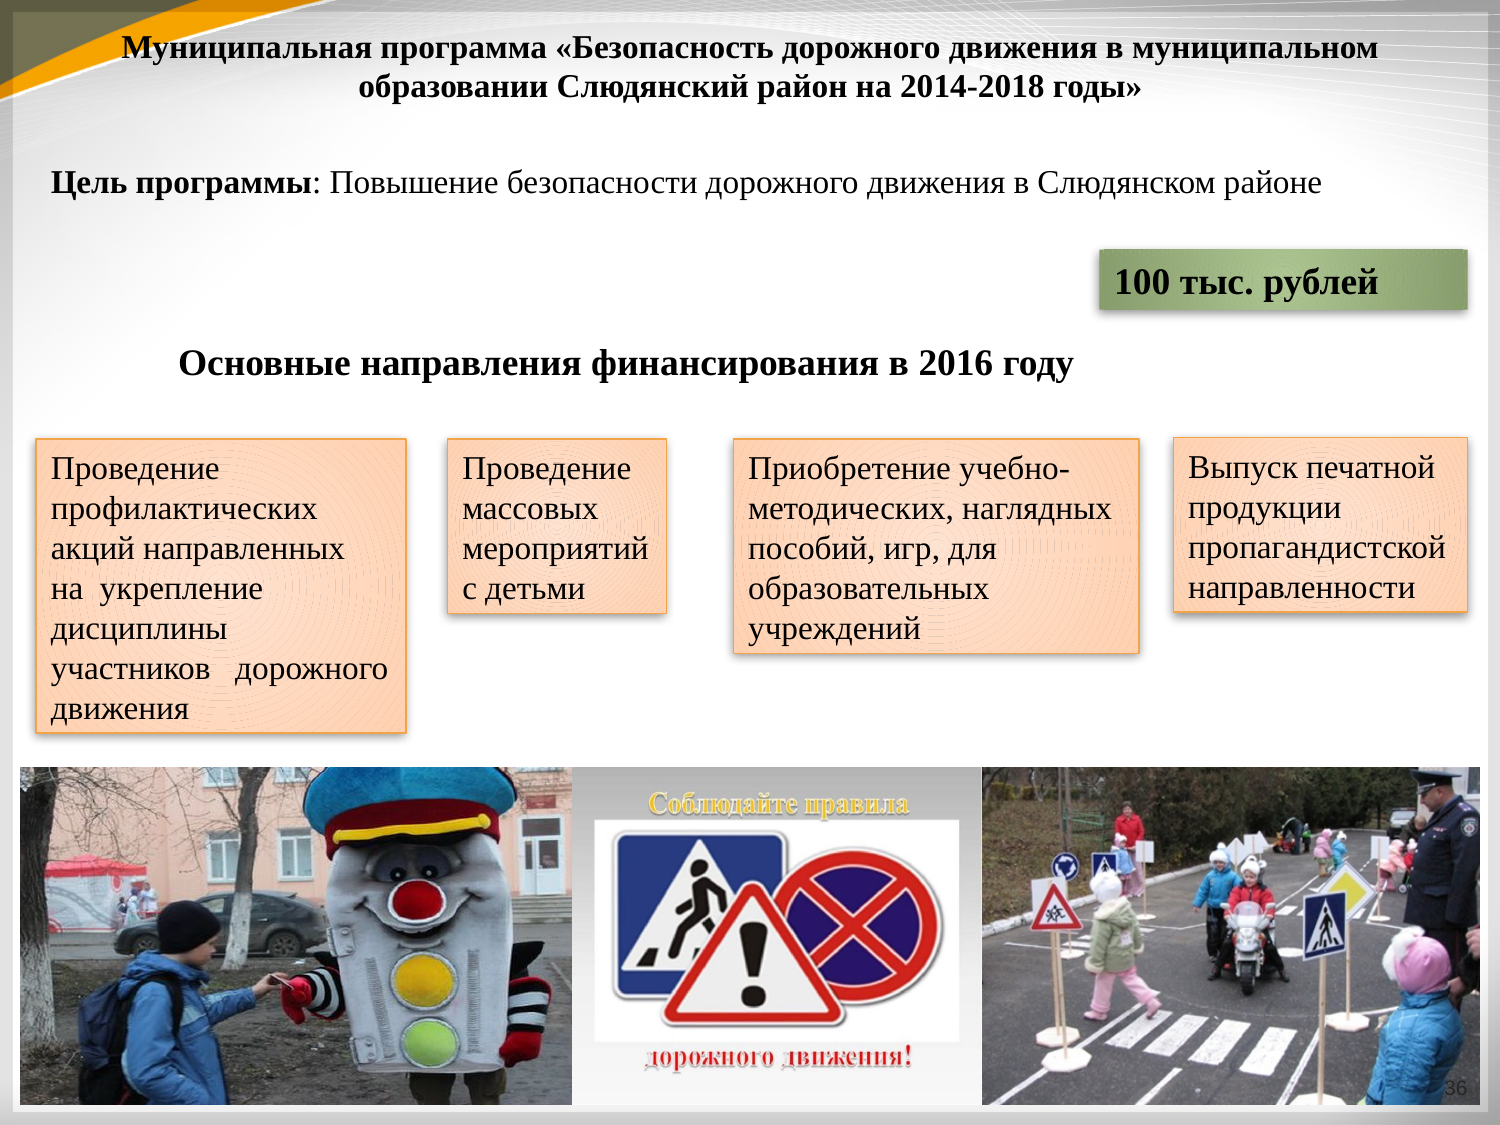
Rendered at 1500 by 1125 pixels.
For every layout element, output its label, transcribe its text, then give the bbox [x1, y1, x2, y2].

text_box 100 тыс. рублей [1099, 249, 1468, 310]
text_box Цель программы: Повышение безопасности дорожного движения в Слюдянском районе [36, 152, 1445, 208]
text_box Основные направления финансирования в 2016 году [56, 330, 1197, 391]
text_box Муниципальная программа «Безопасность дорожного движения в муниципальном образовании Слюдянский район на 2014-2018 годы» [20, 17, 1481, 152]
text_box Приобретение учебно-методических, наглядных пособий, игр, для образовательных учреждений [733, 438, 1140, 654]
slide_number 36 [1417, 1057, 1494, 1118]
picture [0, 0, 1500, 1125]
text_box Выпуск печатной продукции пропагандистской направленности [1173, 437, 1468, 613]
text_box Проведение массовых мероприятий с детьми [447, 438, 667, 614]
text_box Проведение профилактических акций направленных на укрепление дисциплины участников дорожного движения [35, 438, 407, 734]
